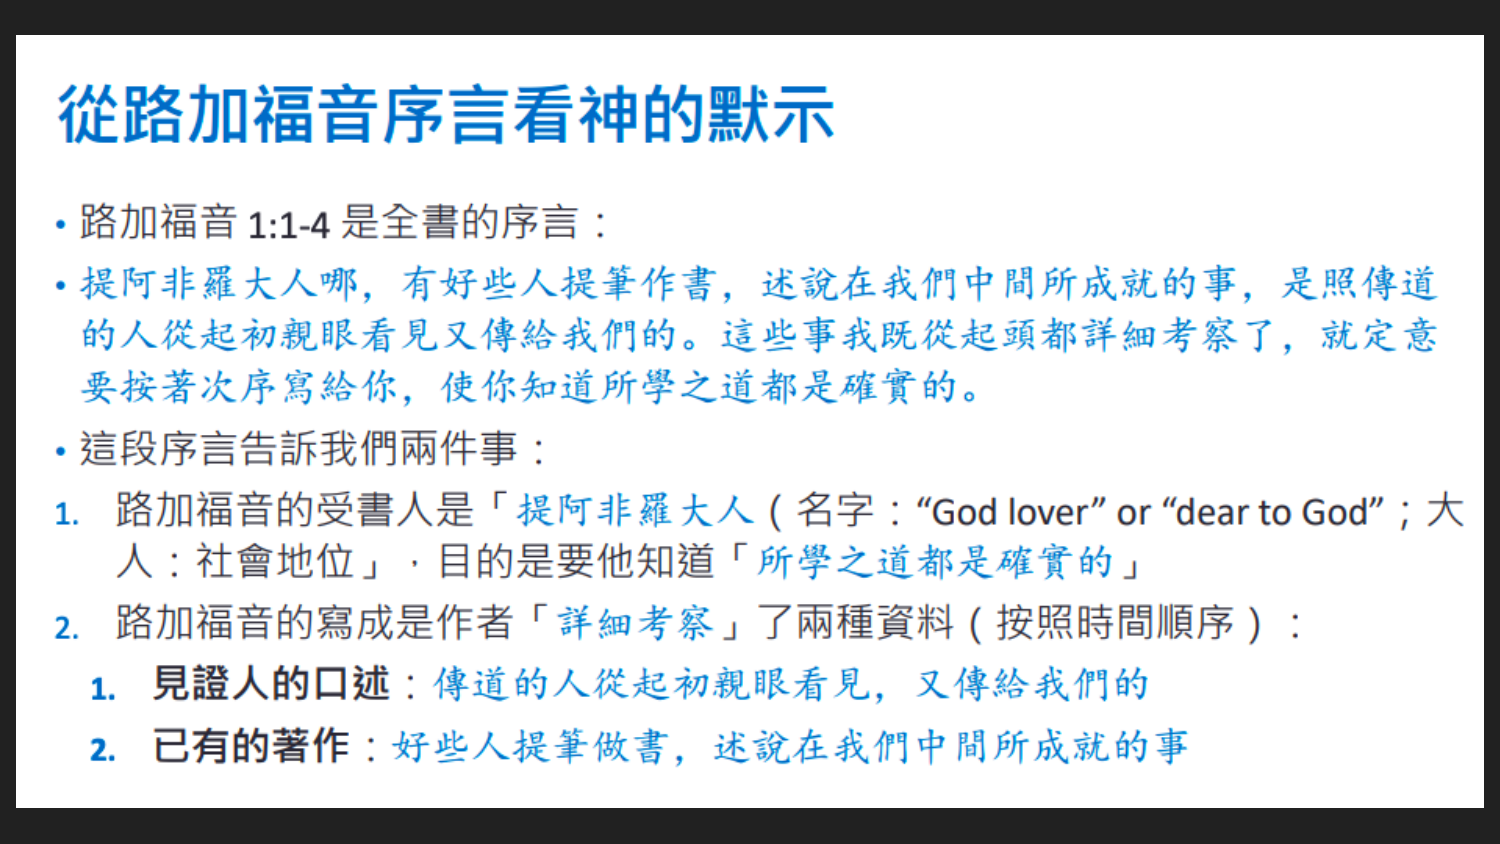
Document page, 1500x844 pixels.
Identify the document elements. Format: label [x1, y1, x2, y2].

picture [16, 35, 1484, 808]
